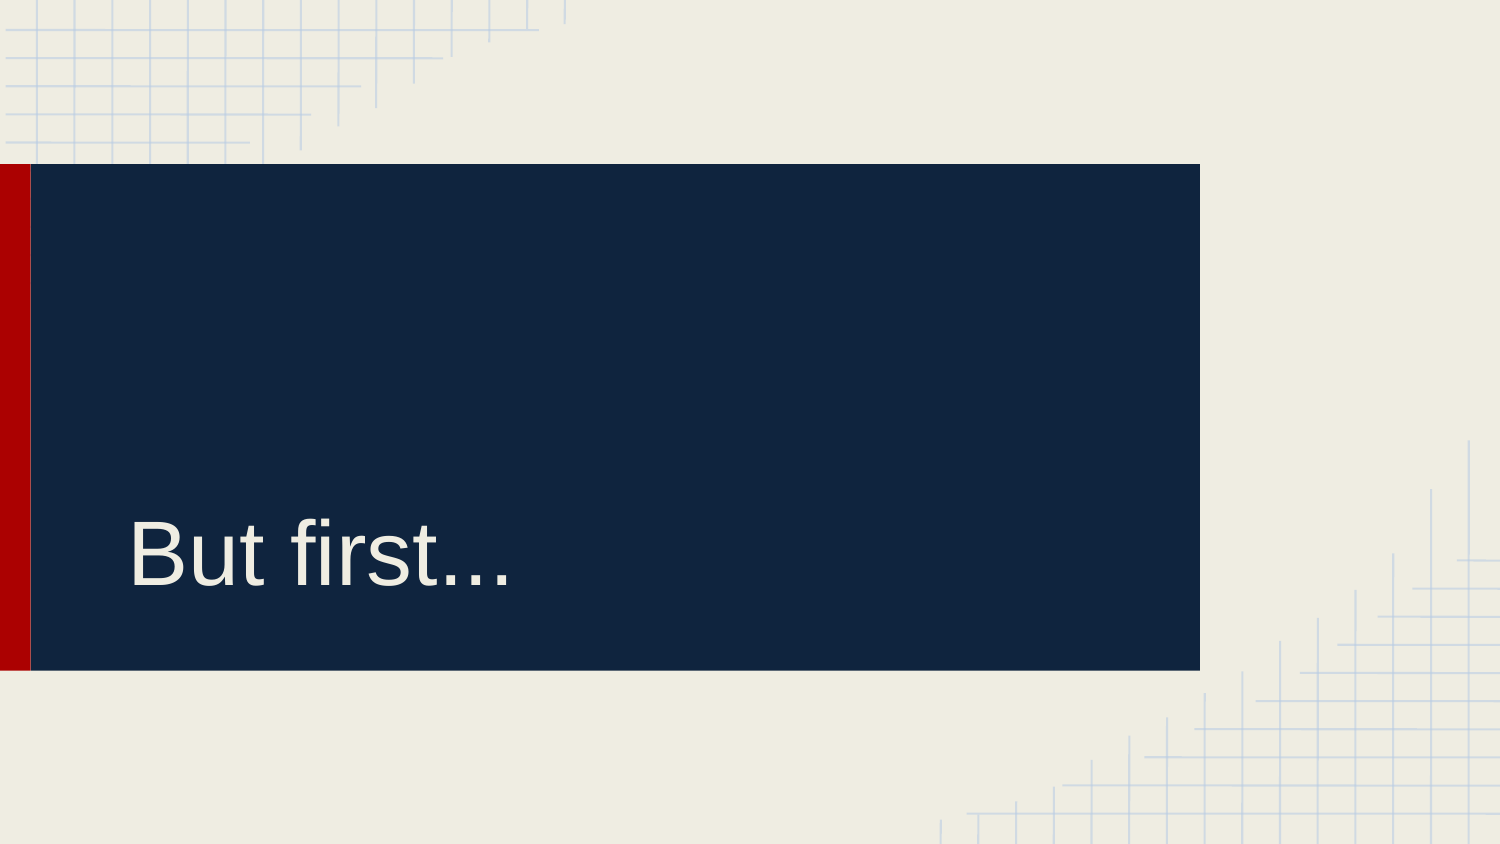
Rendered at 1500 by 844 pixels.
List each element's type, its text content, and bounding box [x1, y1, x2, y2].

title But first... [112, 278, 1163, 619]
